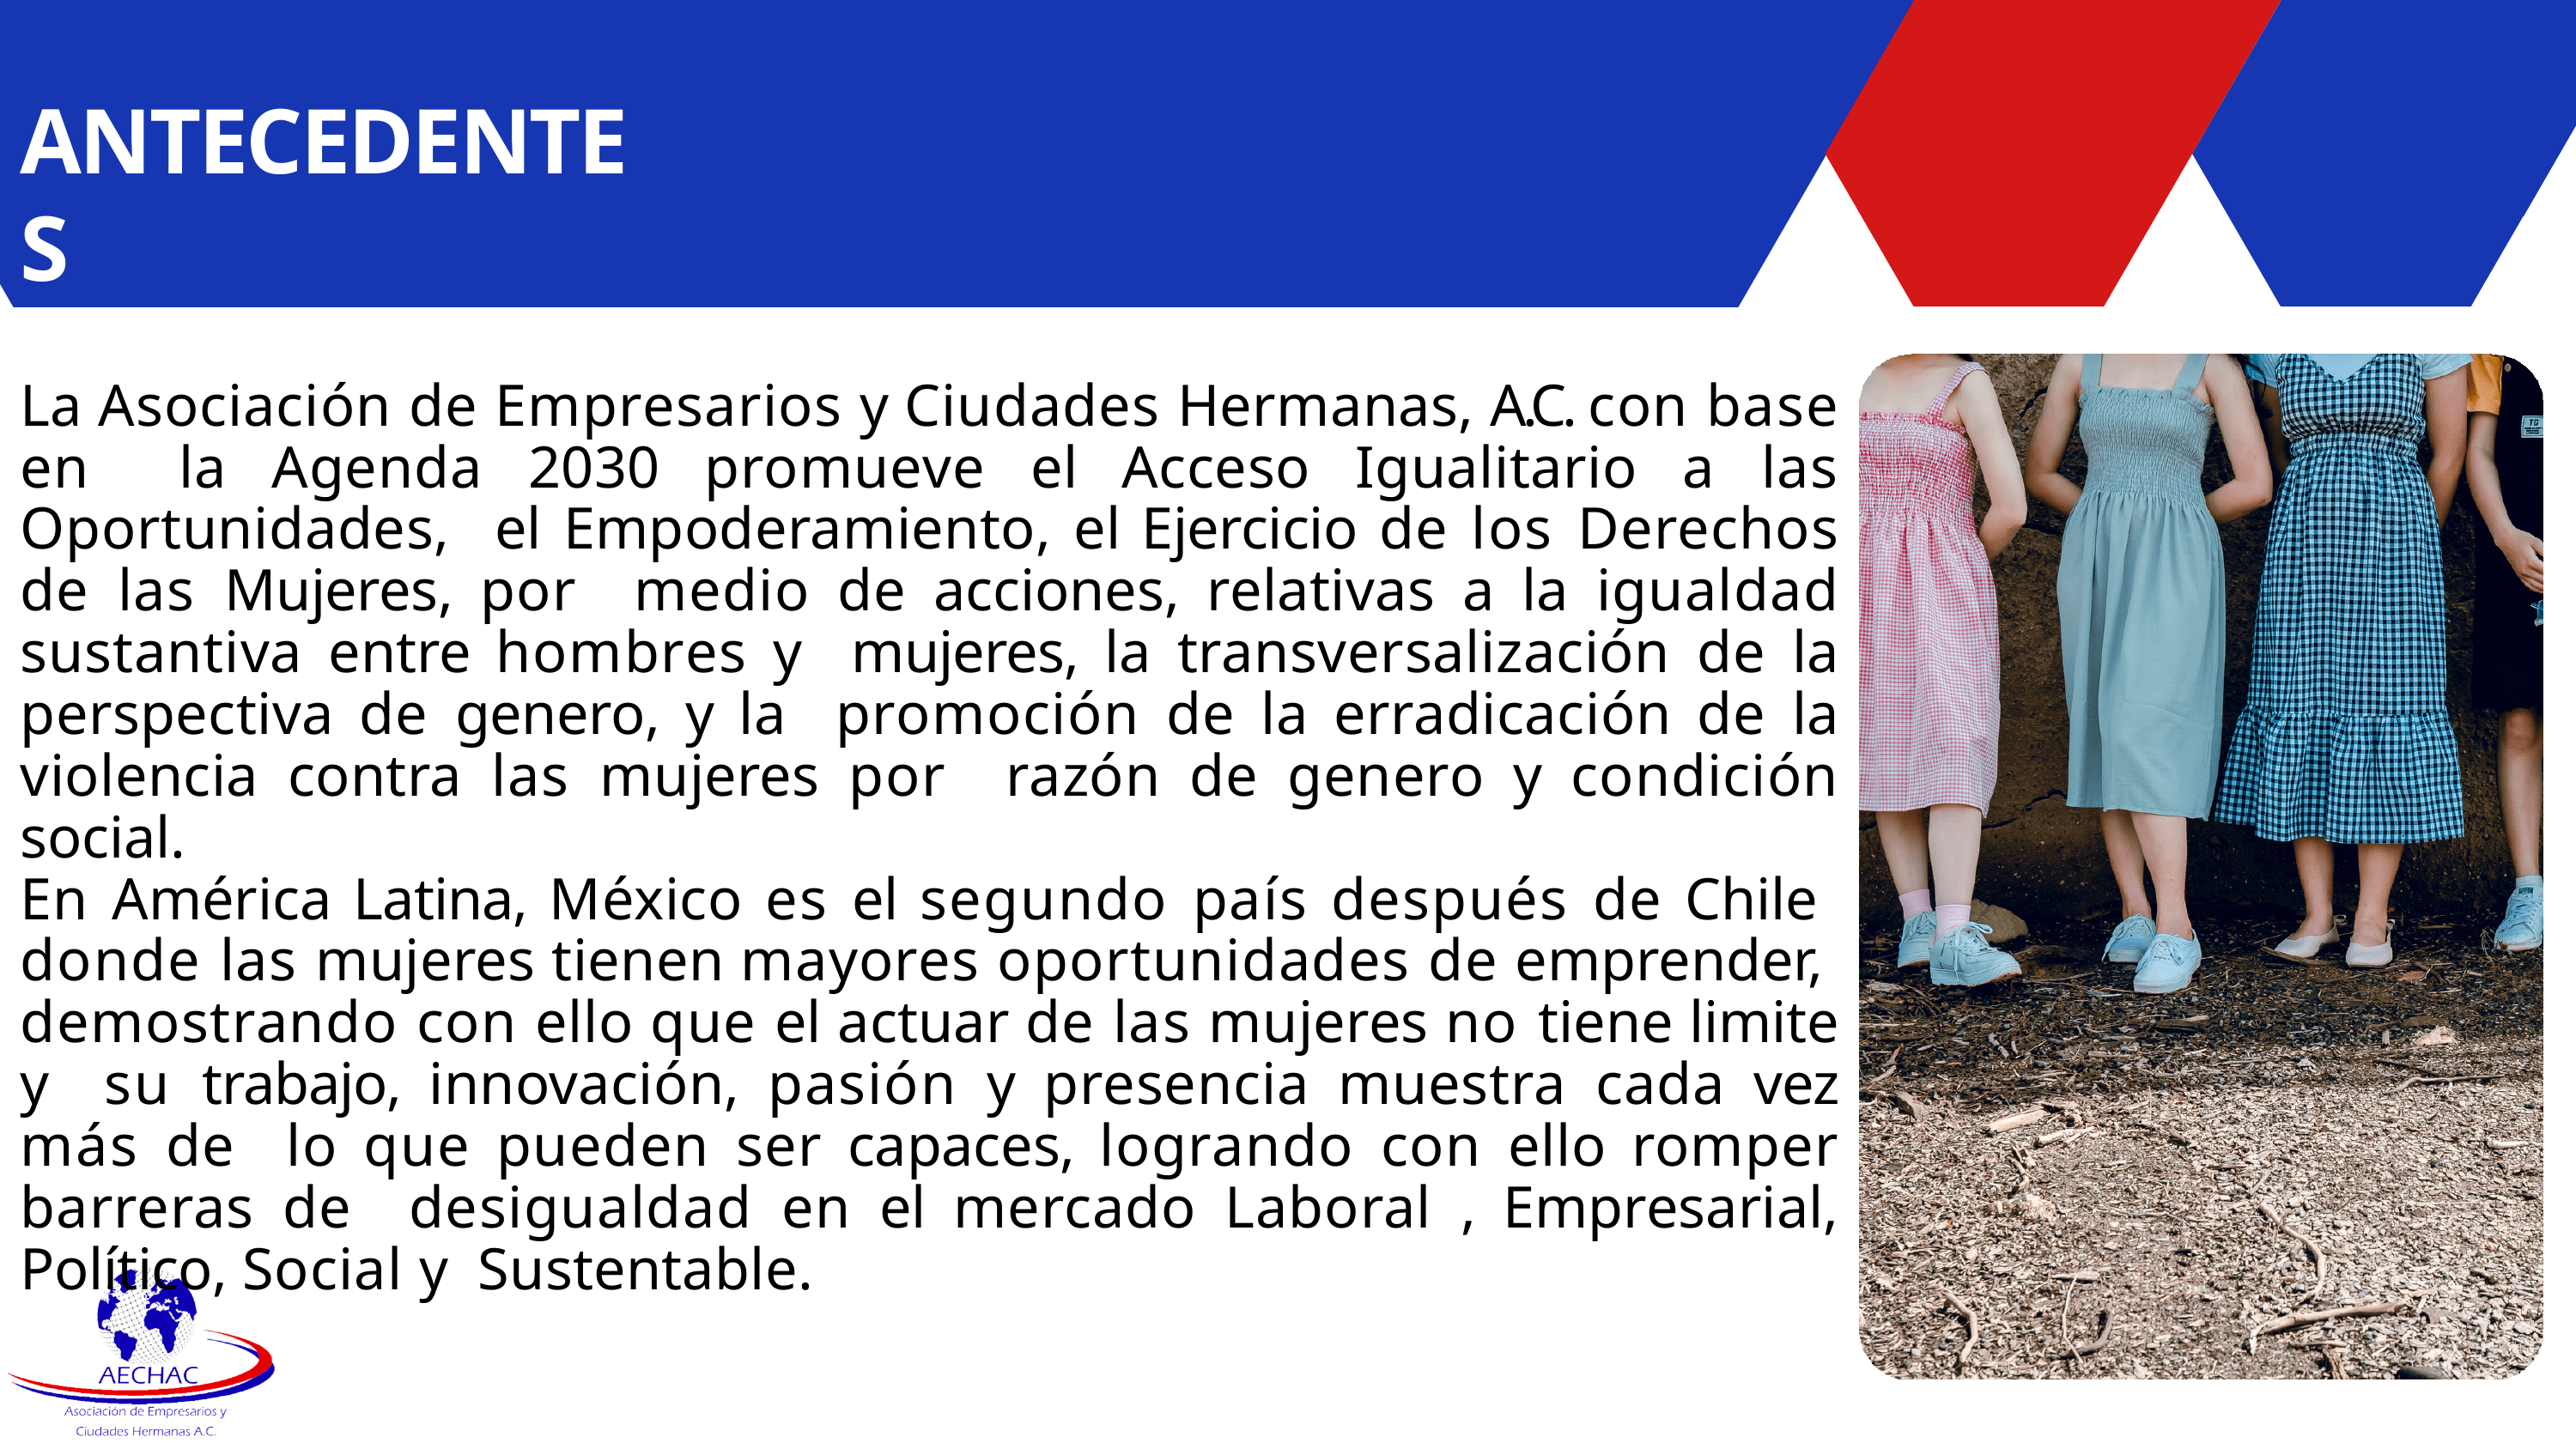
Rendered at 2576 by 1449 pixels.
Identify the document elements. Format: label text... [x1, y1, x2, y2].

picture [0, 1242, 290, 1449]
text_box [1825, 0, 2576, 307]
title ANTECEDENTES [18, 82, 639, 326]
text_box La Asociación de Empresarios y Ciudades Hermanas, A.C. con base en la Agenda 2030 promueve el Acceso Igualitario a las Oportunidades, el Empoderamiento, el Ejercicio de los Derechos de las Mujeres, por medio de acciones, relativas a la igualdad sustantiva entre hombres y mujeres, la transversalización de la perspectiva de genero, y la promoción de la erradicación de la violencia contra las mujeres por razón de genero y condición social. En América Latina, México es el segundo país después de Chile donde las mujeres tienen mayores oportunidades de emprender, demostrando con ello que el actuar de las mujeres no tiene limite y su trabajo, innovación, pasión y presencia muestra cada vez más de lo que pueden ser capaces, logrando con ello romper barreras de desigualdad en el mercado Laboral , Empresarial, Político, Social y Sustentable. [18, 366, 1841, 1301]
picture [1858, 353, 2543, 1379]
